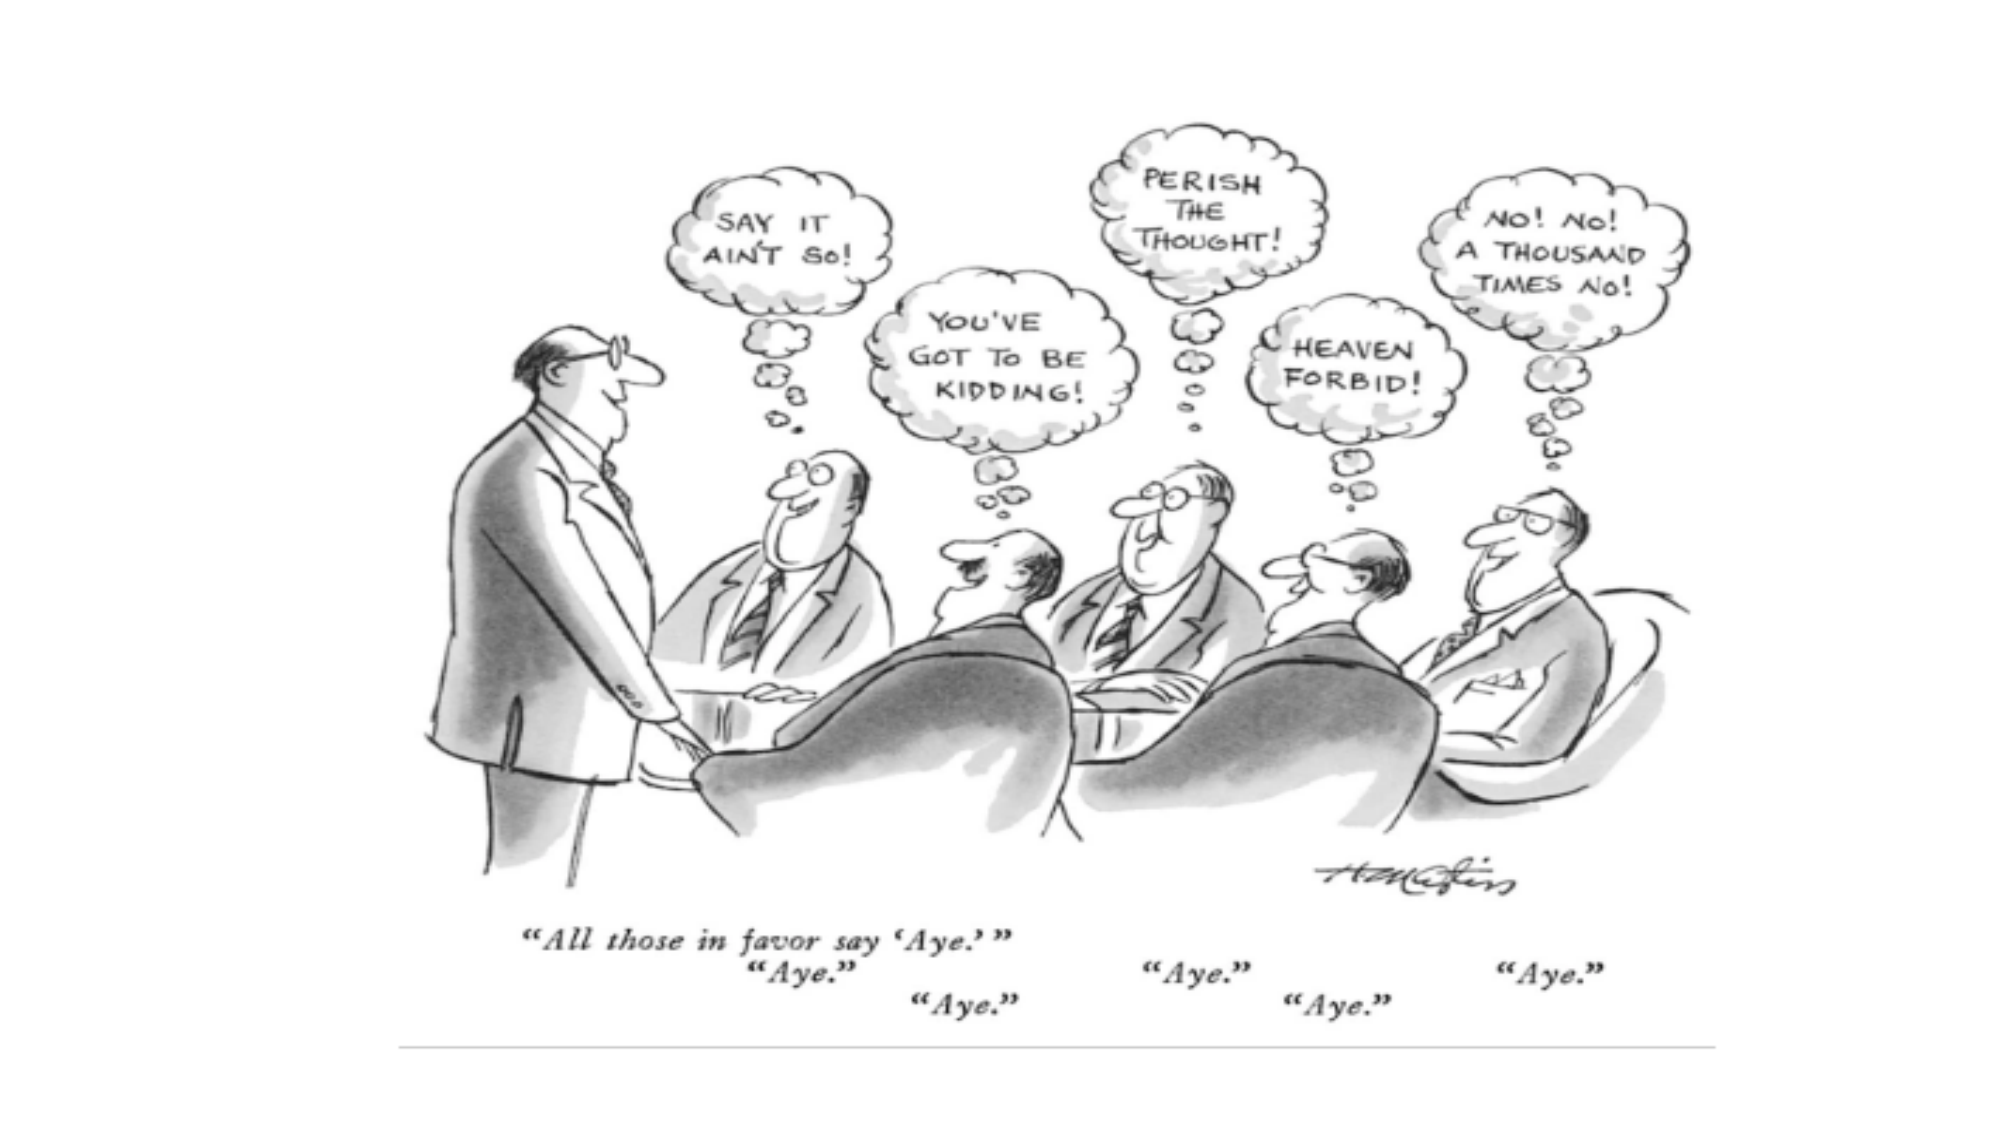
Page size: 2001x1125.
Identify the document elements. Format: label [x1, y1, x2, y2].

picture [199, 92, 1762, 1067]
